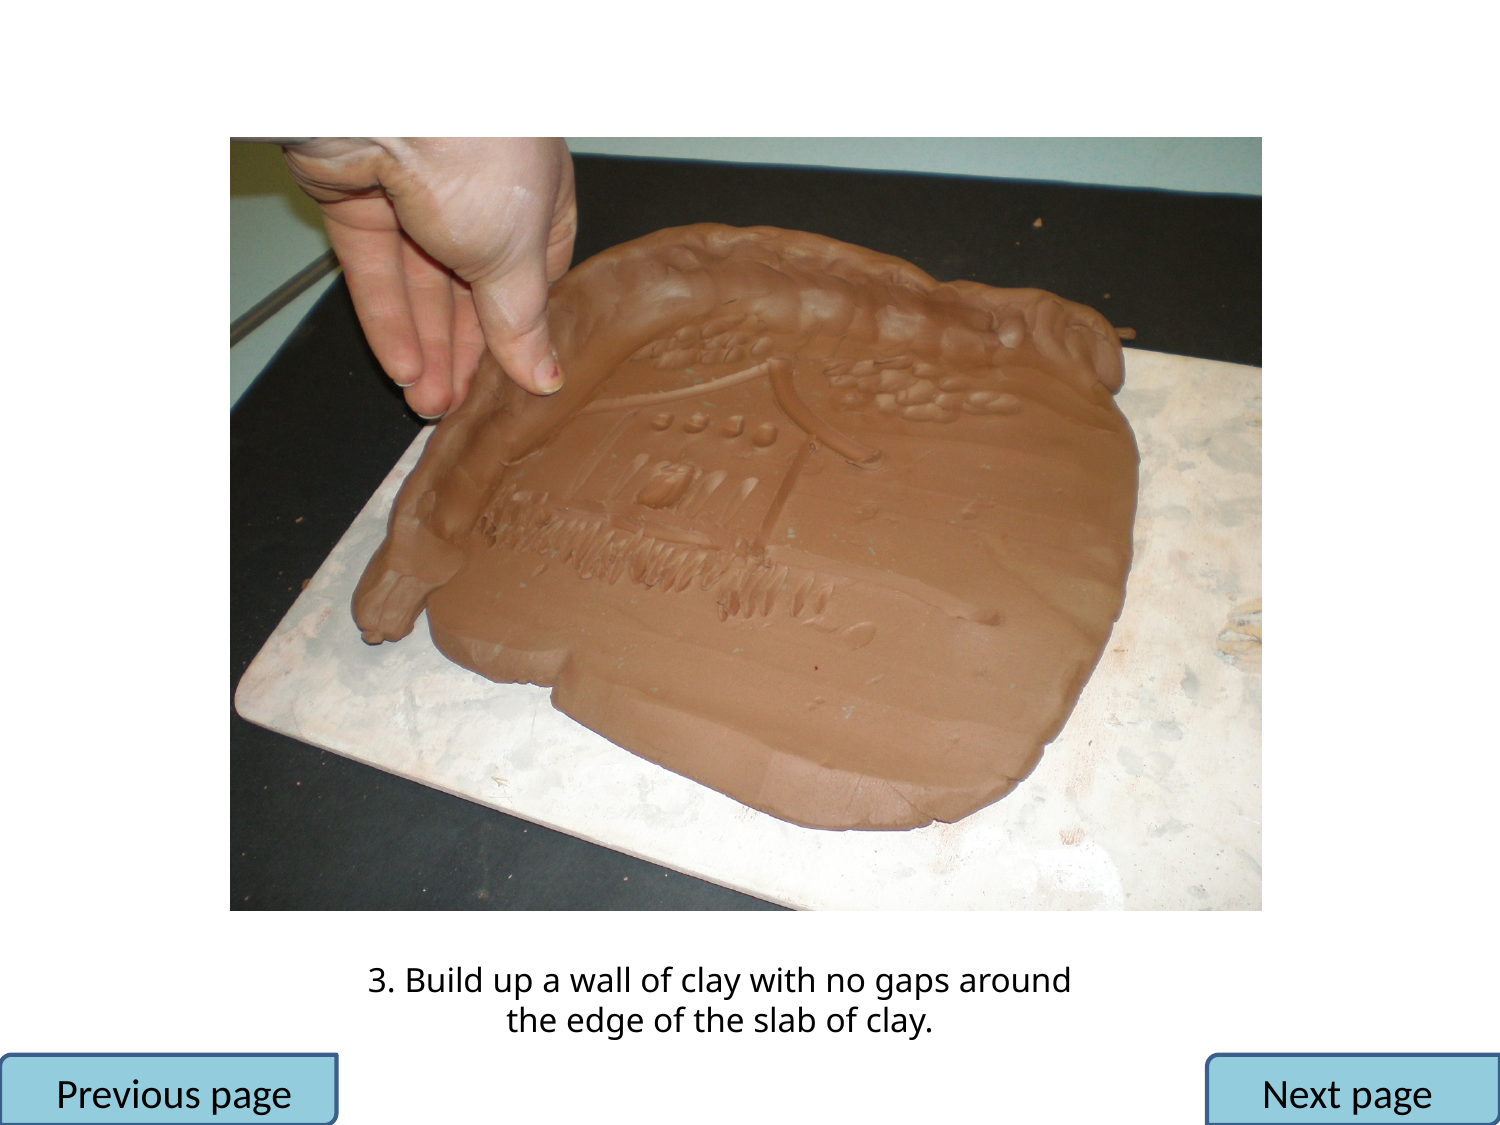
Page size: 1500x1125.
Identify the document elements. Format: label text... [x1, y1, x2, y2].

text_box [1207, 1052, 1500, 1059]
picture [229, 136, 1262, 911]
text_box [0, 1052, 339, 1059]
text_box Previous page [0, 1059, 349, 1125]
text_box 3. Build up a wall of clay with no gaps around the edge of the slab of clay. [348, 952, 1093, 1047]
text_box Next page [1195, 1059, 1500, 1125]
